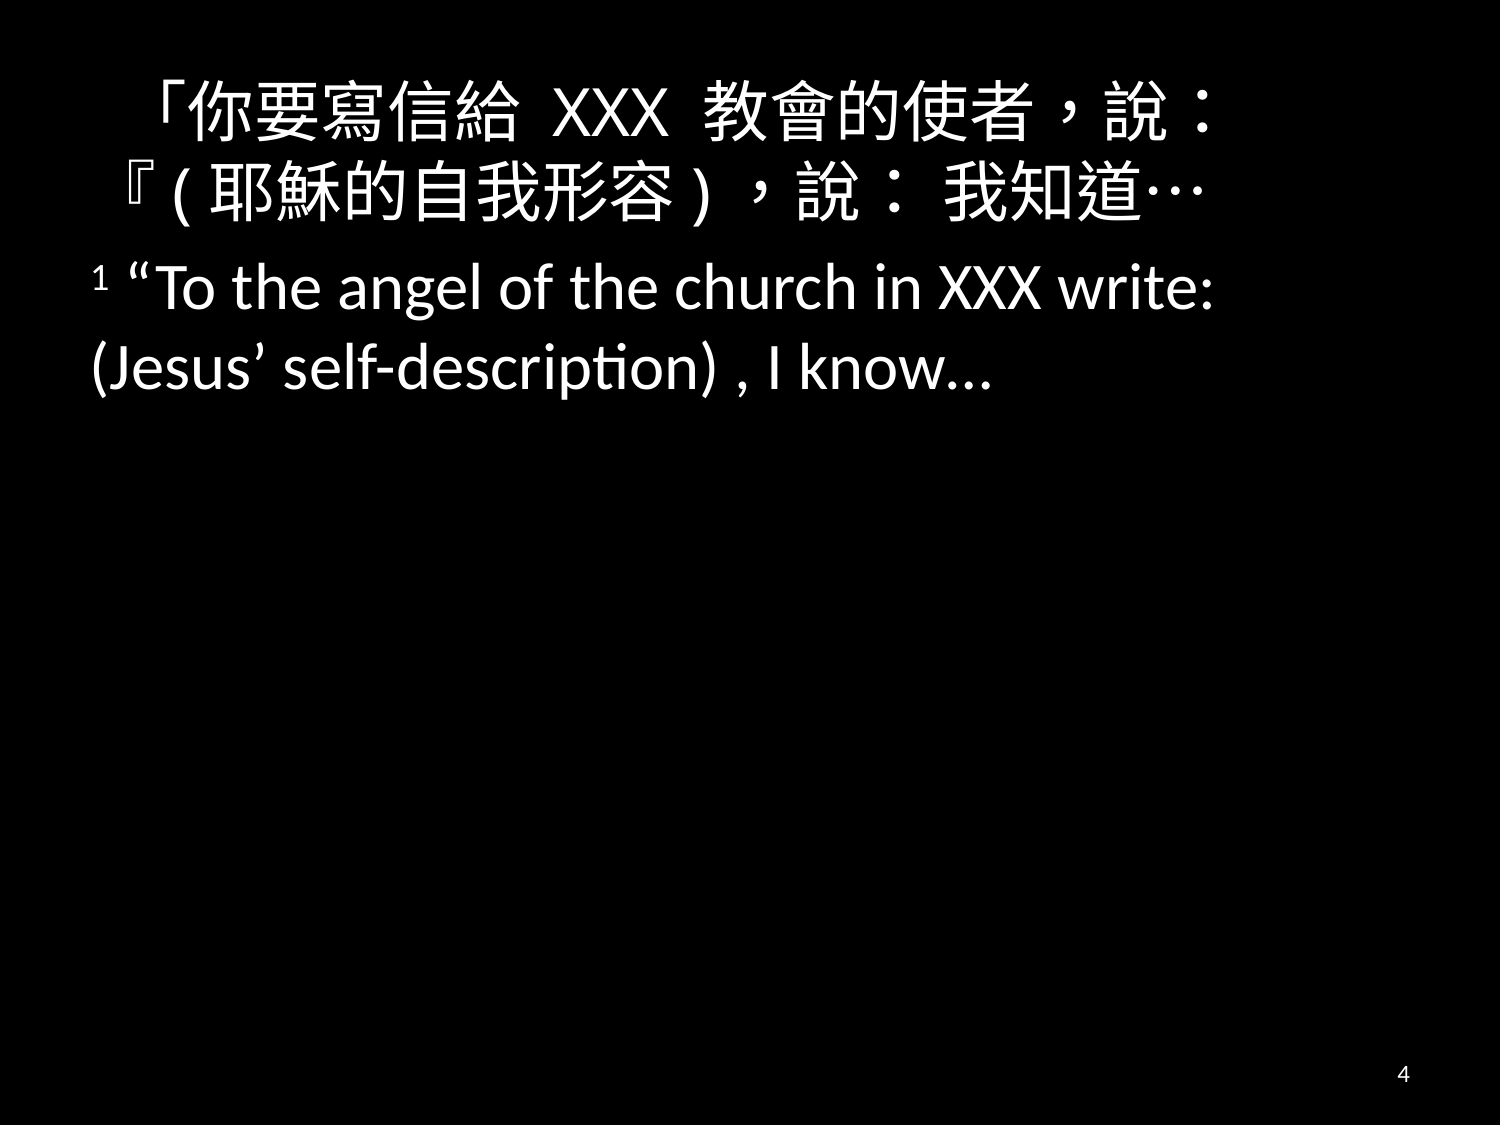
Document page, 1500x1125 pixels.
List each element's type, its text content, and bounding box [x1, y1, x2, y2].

list 「你要寫信給 XXX 教會的使者，說：『(耶穌的自我形容)，說： 我知道… 1 “To the angel of the church in XXX write: (Jesus’ self-description) , I know… [74, 62, 1426, 1005]
slide_number 4 [1074, 1042, 1425, 1103]
